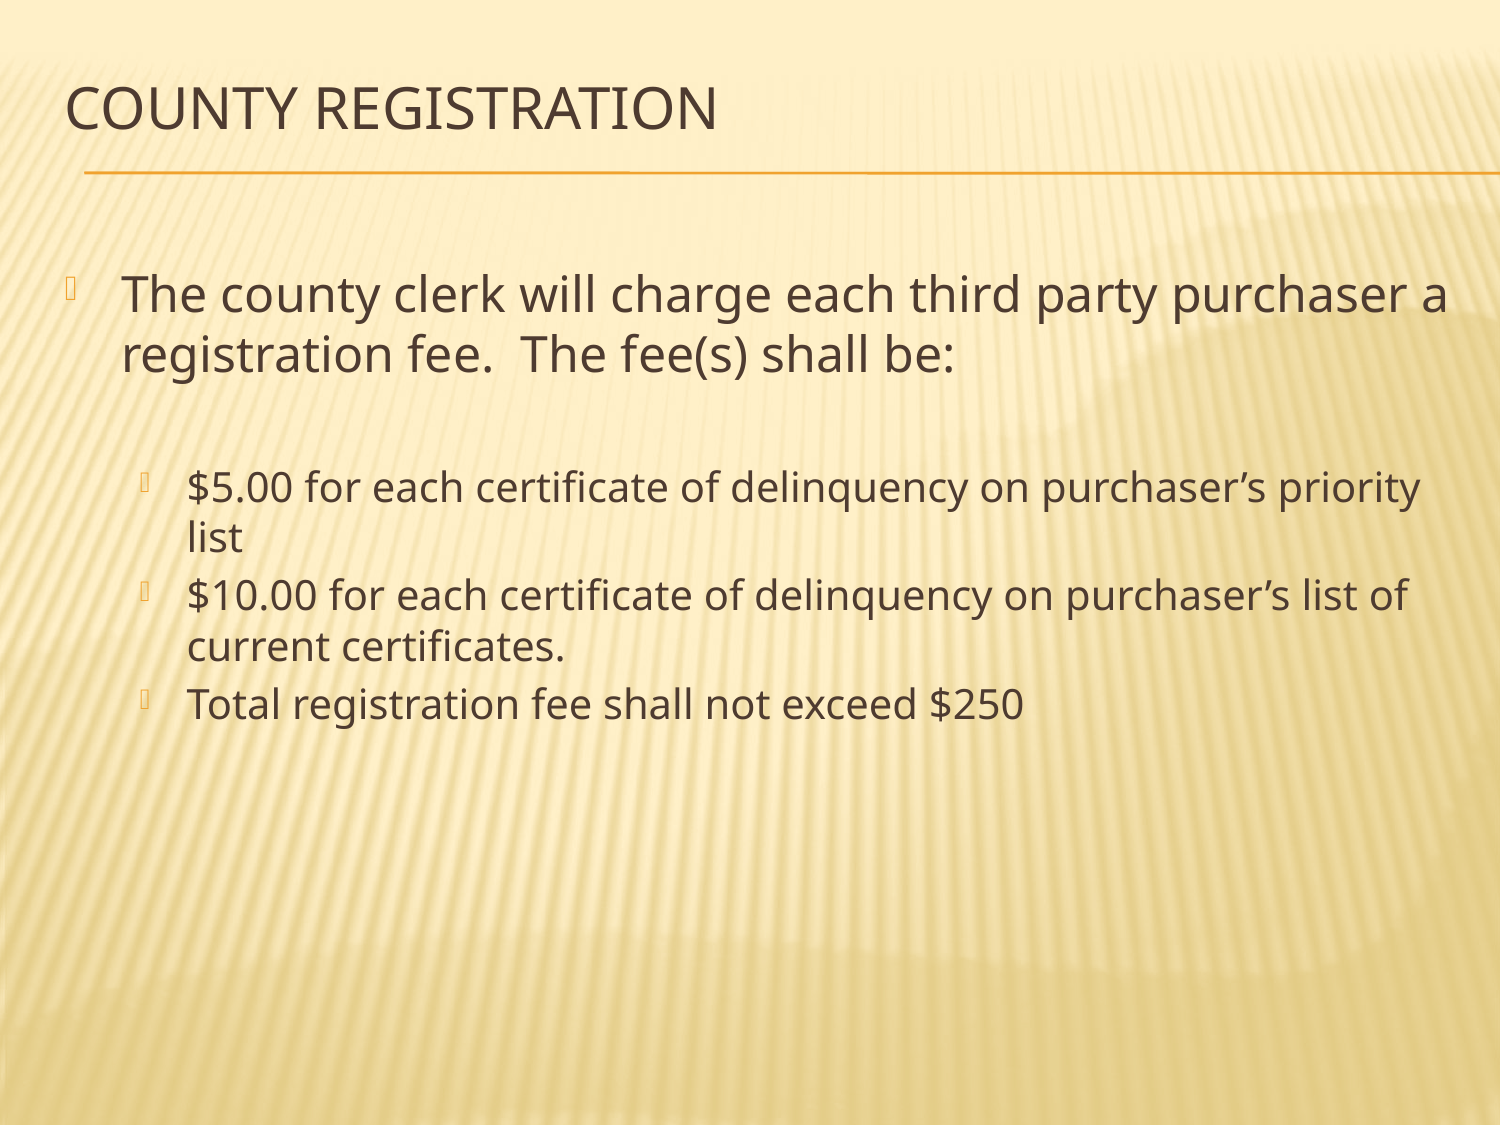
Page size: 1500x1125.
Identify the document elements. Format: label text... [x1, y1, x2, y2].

list The county clerk will charge each third party purchaser a registration fee. The fee(s) shall be: $5.00 for each certificate of delinquency on purchaser’s priority list $10.00 for each certificate of delinquency on purchaser’s list of current certificates. Total registration fee shall not exceed $250 [50, 254, 1475, 1100]
title county Registration [50, 37, 1475, 175]
